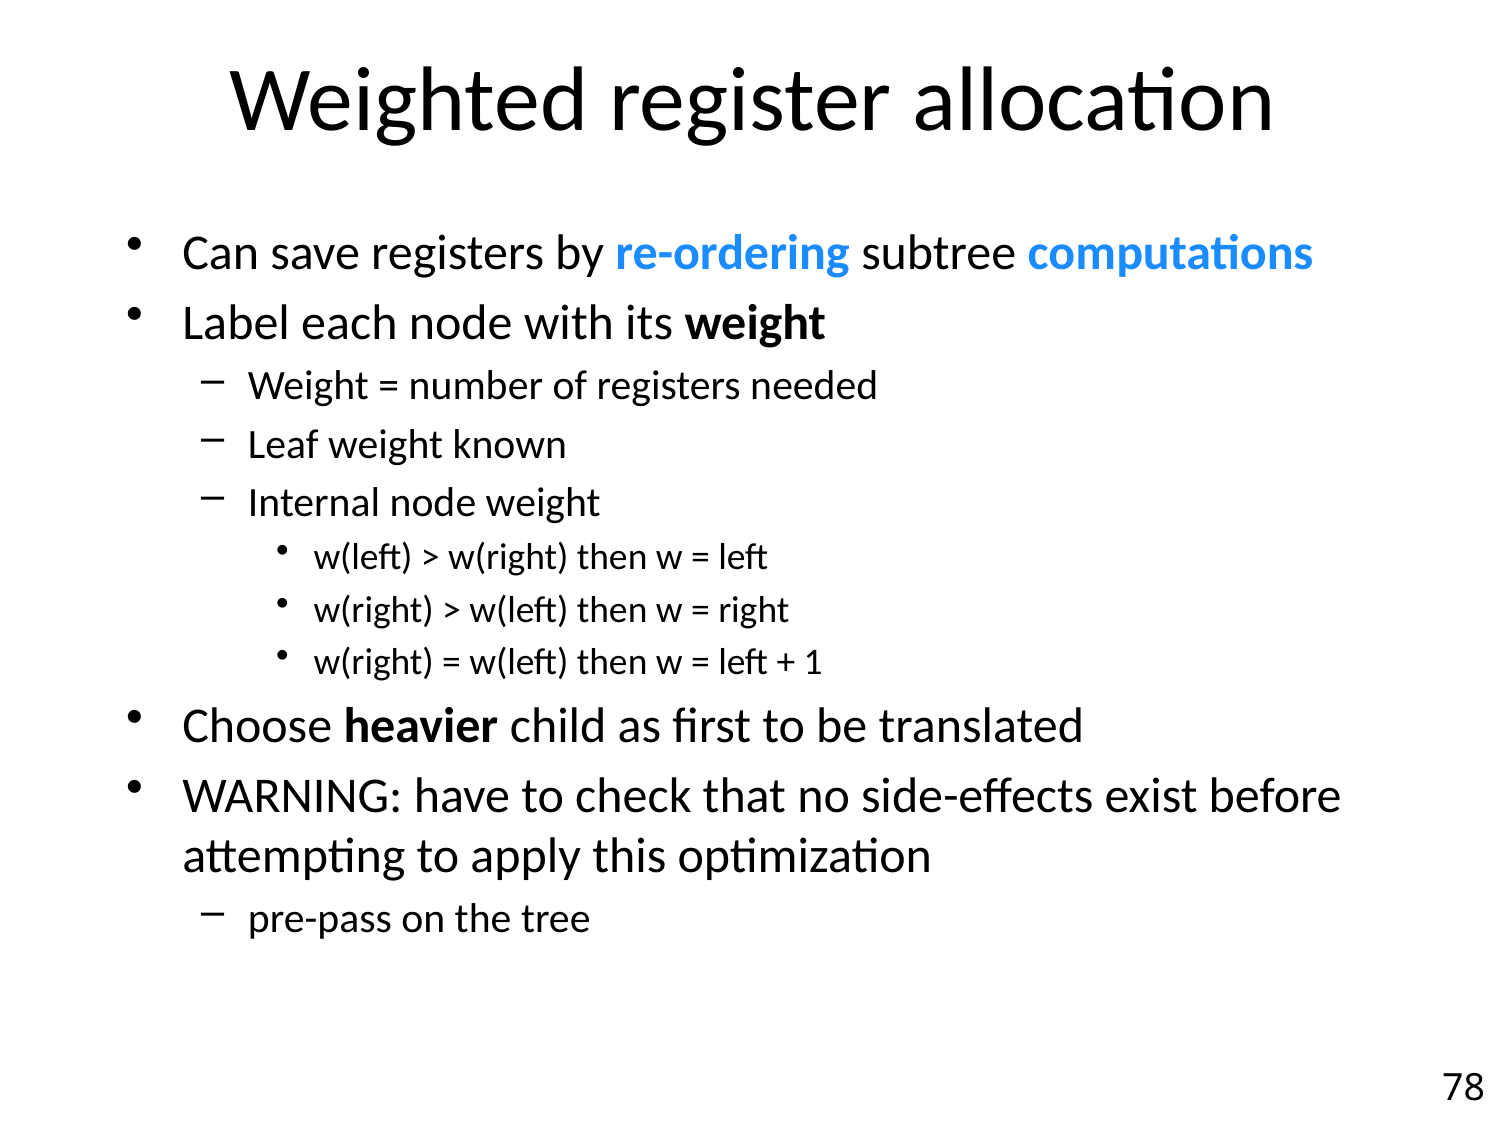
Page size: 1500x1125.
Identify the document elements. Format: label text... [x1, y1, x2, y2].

list Can save registers by re-ordering subtree computations Label each node with its weight Weight = number of registers needed Leaf weight known Internal node weight w(left) > w(right) then w = left w(right) > w(left) then w = right w(right) = w(left) then w = left + 1 Choose heavier child as first to be translated WARNING: have to check that no side-effects exist before attempting to apply this optimization pre-pass on the tree [110, 212, 1386, 888]
slide_number 78 [1187, 1055, 1500, 1102]
title Weighted register allocation [115, 0, 1391, 188]
